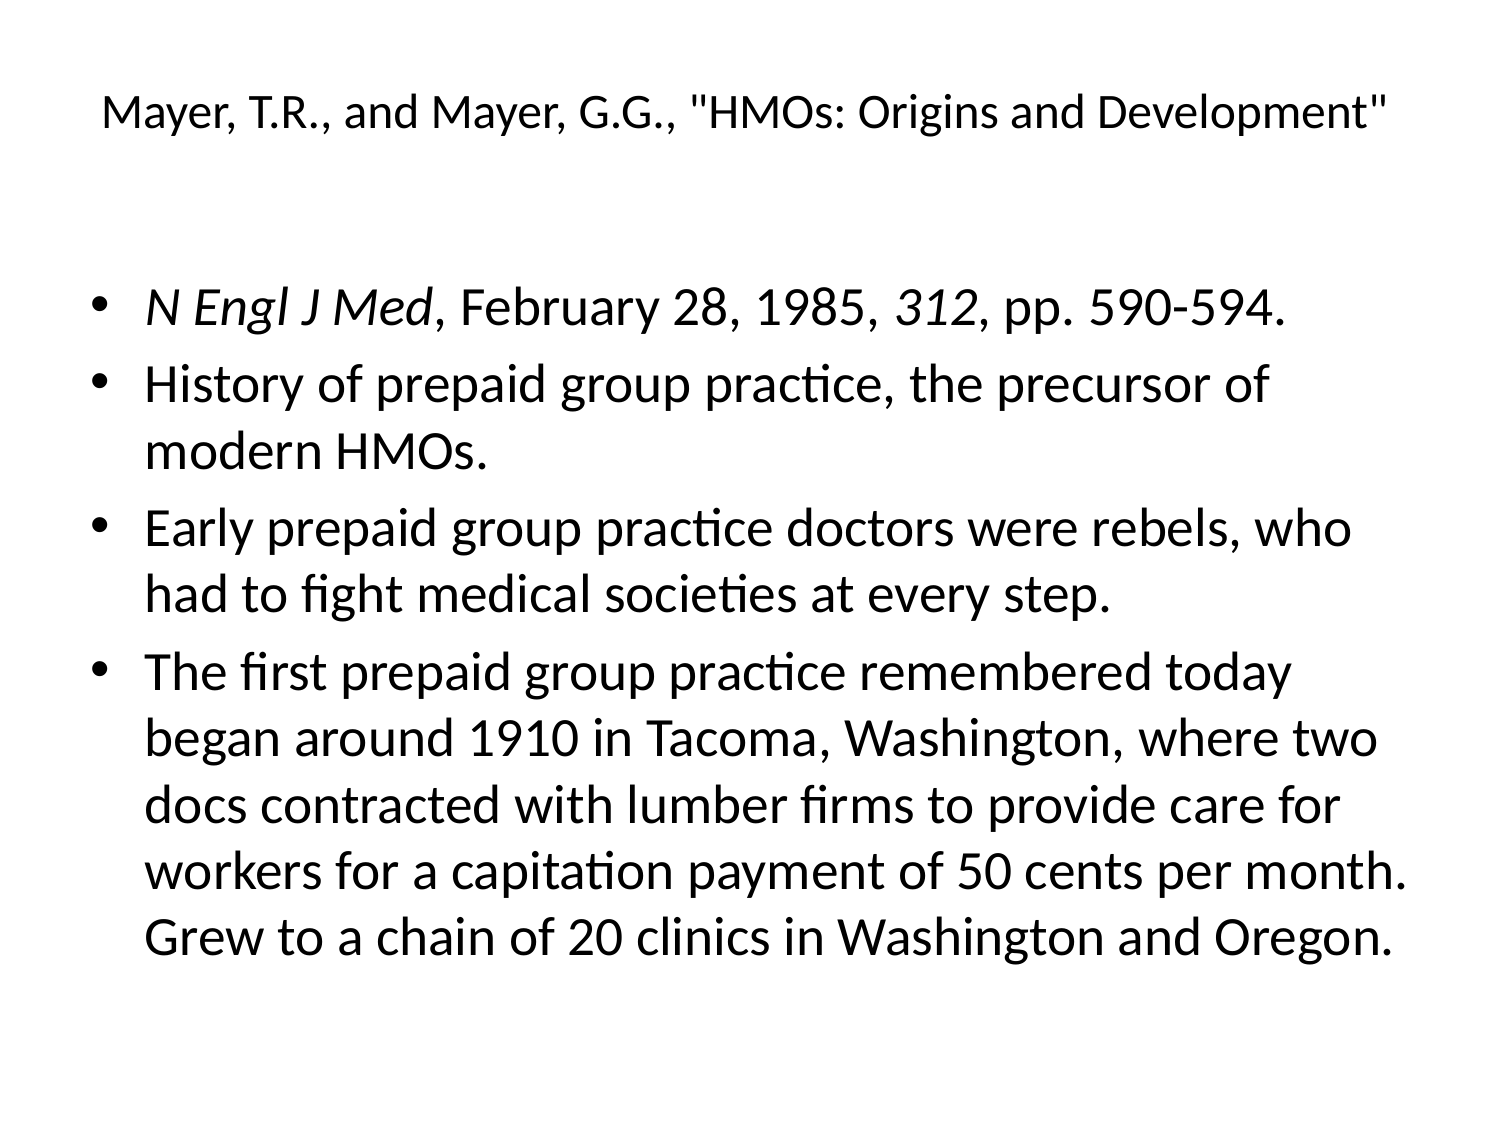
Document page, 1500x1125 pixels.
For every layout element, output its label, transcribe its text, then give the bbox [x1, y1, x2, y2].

list N Engl J Med, February 28, 1985, 312, pp. 590-594. History of prepaid group practice, the precursor of modern HMOs. Early prepaid group practice doctors were rebels, who had to fight medical societies at every step. The first prepaid group practice remembered today began around 1910 in Tacoma, Washington, where two docs contracted with lumber firms to provide care for workers for a capitation payment of 50 cents per month. Grew to a chain of 20 clinics in Washington and Oregon. [75, 262, 1425, 1005]
title Mayer, T.R., and Mayer, G.G., "HMOs: Origins and Development" [75, 45, 1425, 233]
